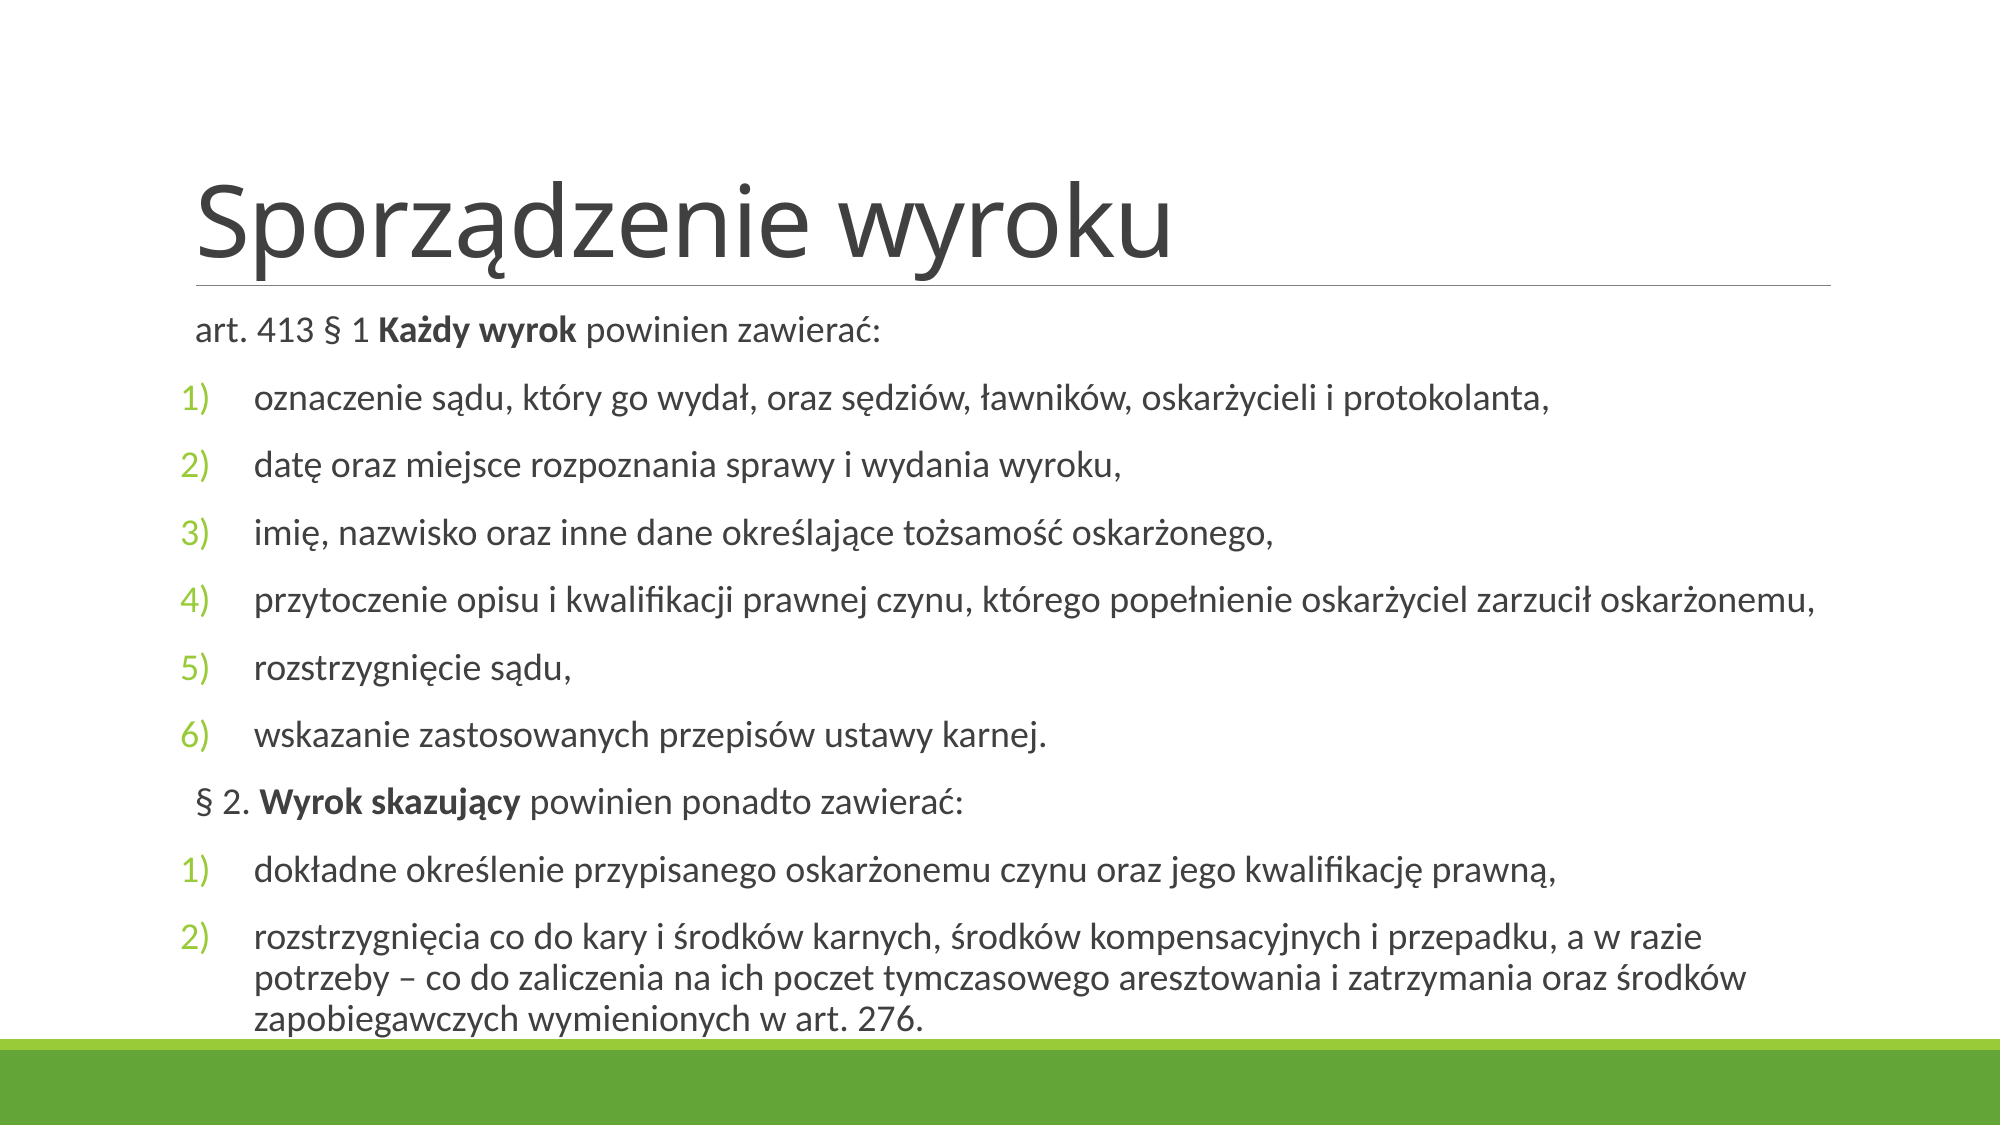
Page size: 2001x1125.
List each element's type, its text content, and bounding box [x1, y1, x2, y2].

list art. 413 § 1 Każdy wyrok powinien zawierać: oznaczenie sądu, który go wydał, oraz sędziów, ławników, oskarżycieli i protokolanta, datę oraz miejsce rozpoznania sprawy i wydania wyroku, imię, nazwisko oraz inne dane określające tożsamość oskarżonego, przytoczenie opisu i kwalifikacji prawnej czynu, którego popełnienie oskarżyciel zarzucił oskarżonemu, rozstrzygnięcie sądu, wskazanie zastosowanych przepisów ustawy karnej. § 2. Wyrok skazujący powinien ponadto zawierać: dokładne określenie przypisanego oskarżonemu czynu oraz jego kwalifikację prawną, rozstrzygnięcia co do kary i środków karnych, środków kompensacyjnych i przepadku, a w razie potrzeby – co do zaliczenia na ich poczet tymczasowego aresztowania i zatrzymania oraz środków zapobiegawczych wymienionych w art. 276. [180, 302, 1830, 1059]
title Sporządzenie wyroku [180, 47, 1830, 285]
